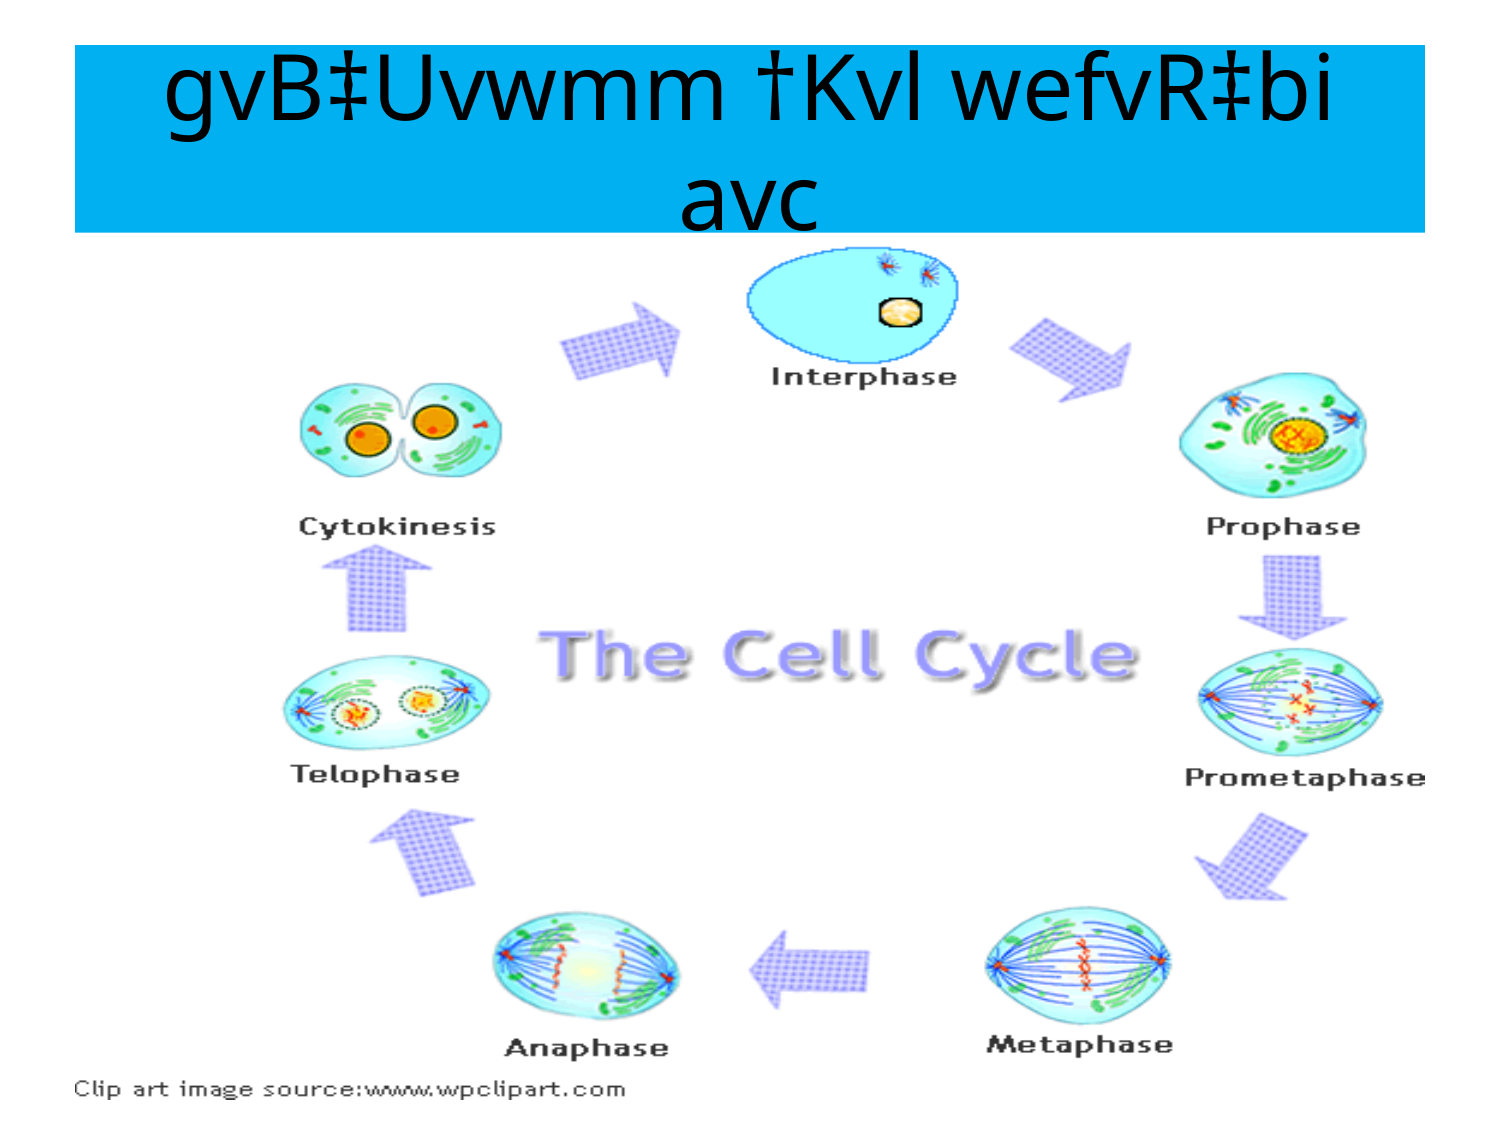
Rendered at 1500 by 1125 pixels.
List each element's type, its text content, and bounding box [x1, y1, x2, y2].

title gvB‡Uvwmm †Kvl wefvR‡bi avc [75, 45, 1425, 233]
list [74, 237, 1426, 1101]
